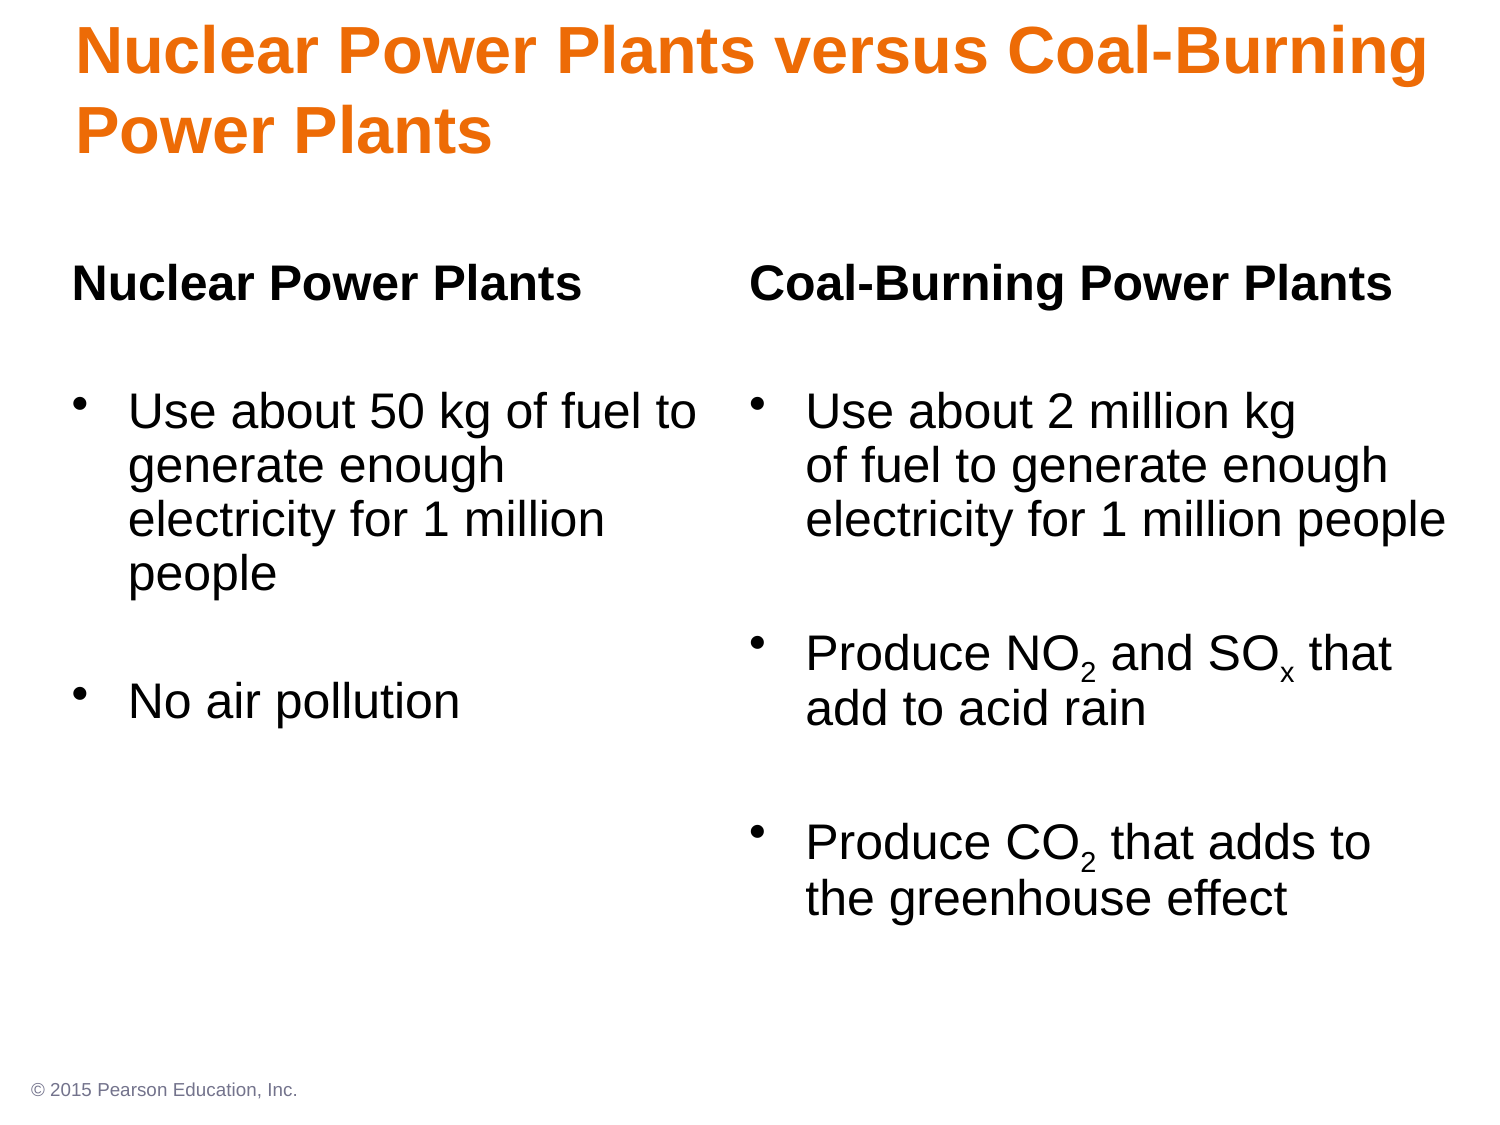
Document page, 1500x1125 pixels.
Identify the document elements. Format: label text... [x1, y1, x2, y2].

text_box Nuclear Power Plants versus Coal-Burning Power Plants [0, 0, 1500, 175]
list Coal-Burning Power Plants Use about 2 million kg of fuel to generate enough electricity for 1 million people Produce NO2 and SOx that add to acid rain Produce CO2 that adds to the greenhouse effect [734, 249, 1467, 1000]
list Nuclear Power Plants Use about 50 kg of fuel to generate enough electricity for 1 million people No air pollution [56, 249, 734, 925]
